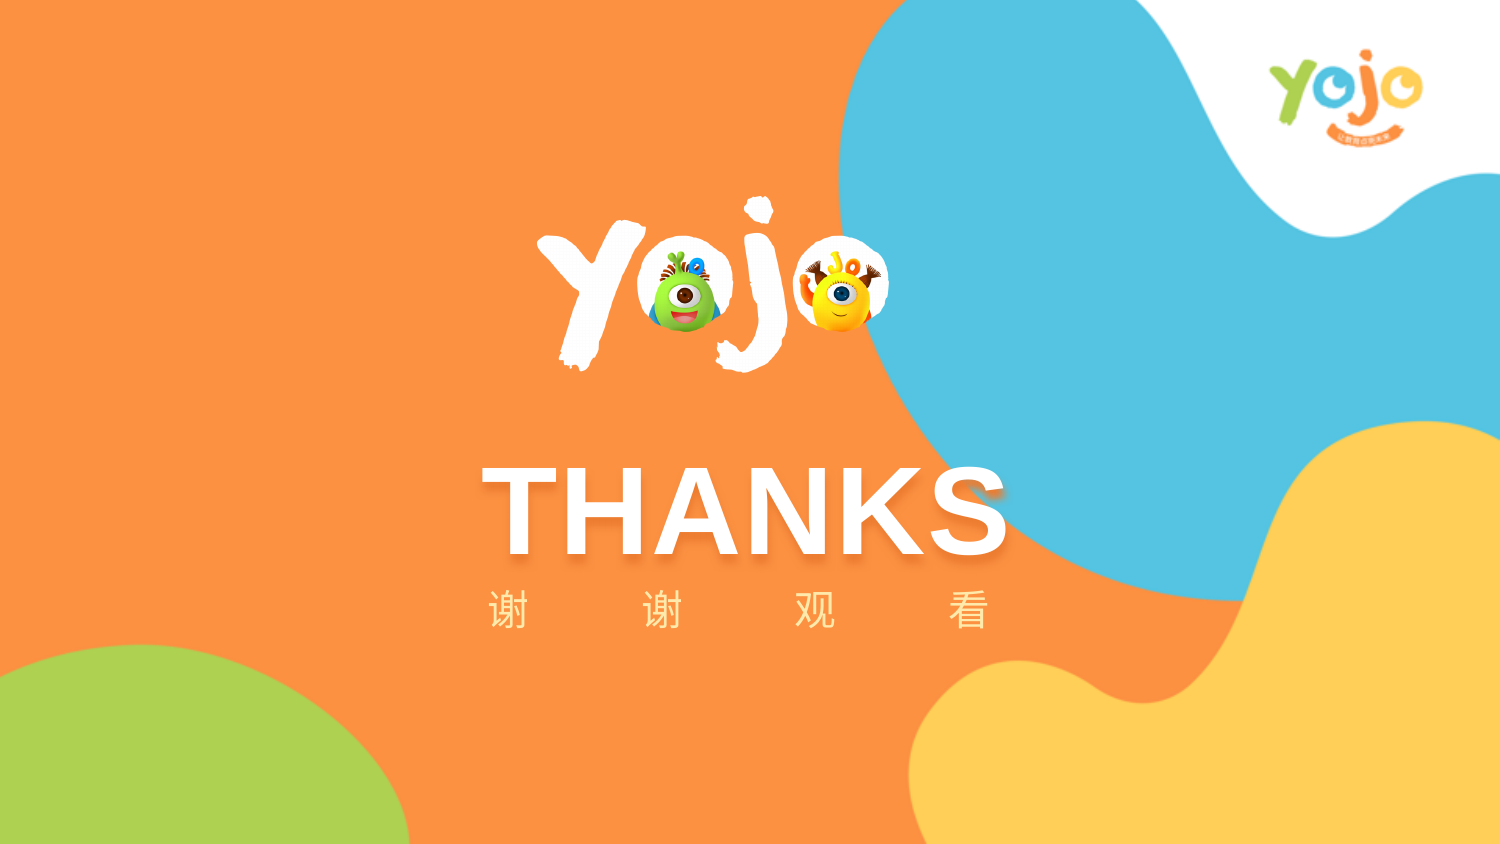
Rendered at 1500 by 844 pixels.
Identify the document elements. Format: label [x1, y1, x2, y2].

picture [0, 0, 1500, 844]
text_box [466, 421, 1058, 642]
